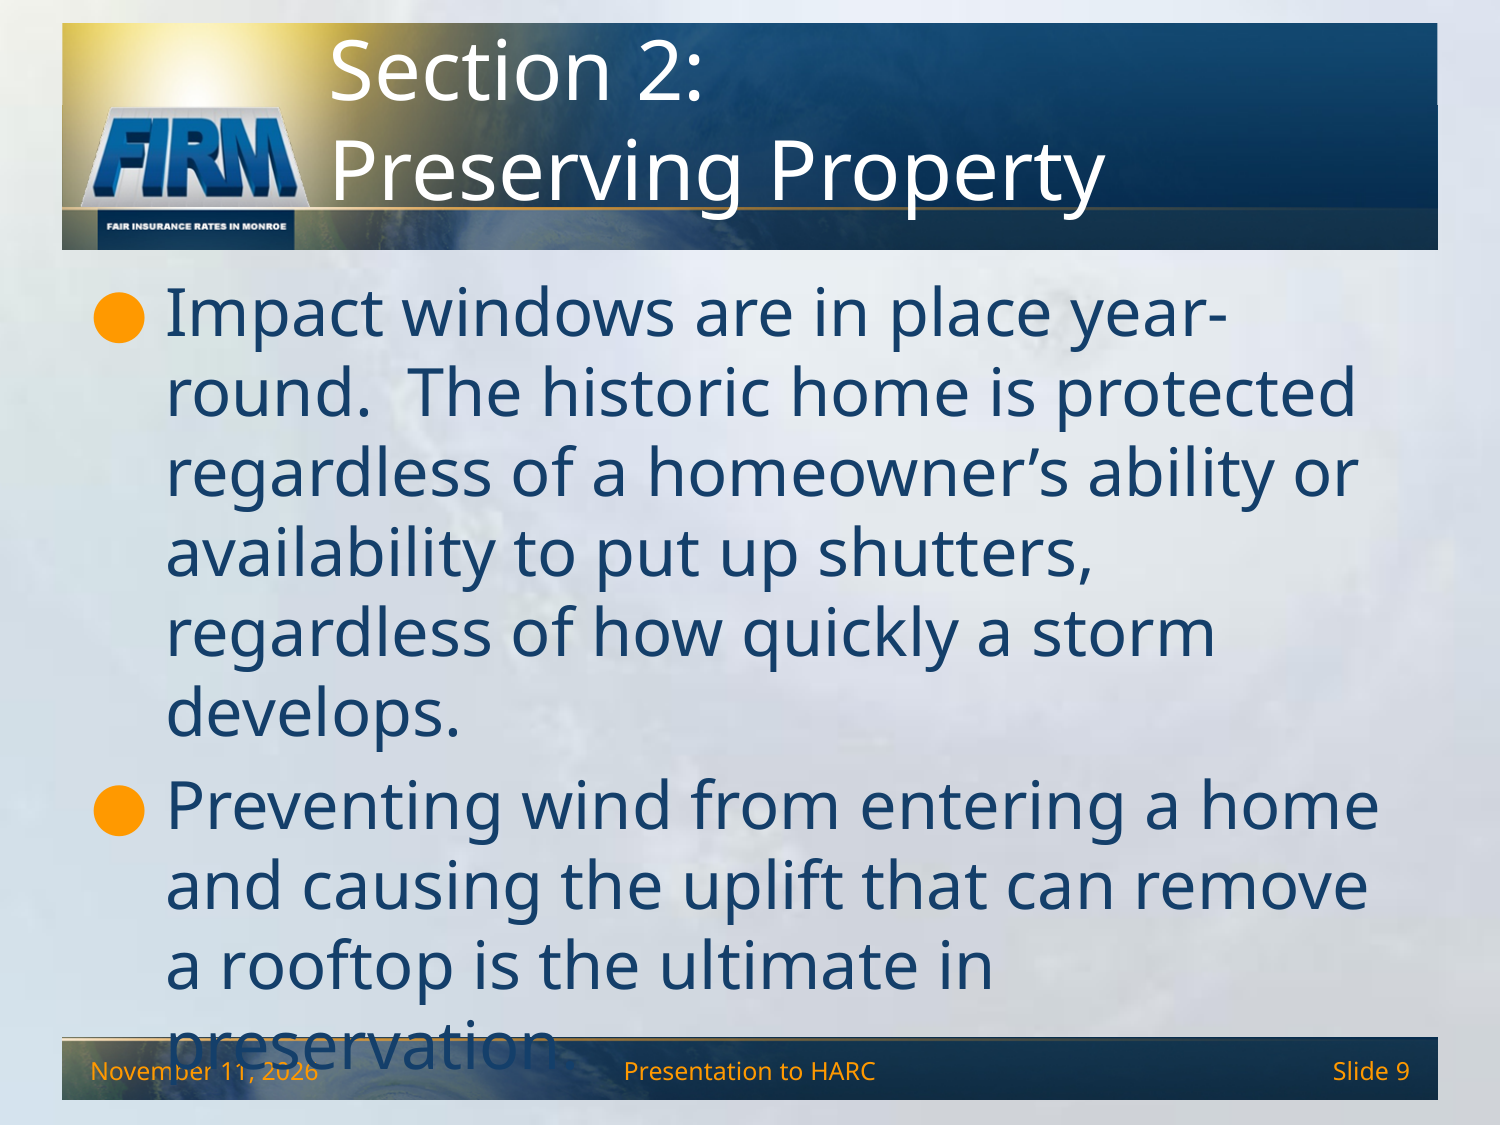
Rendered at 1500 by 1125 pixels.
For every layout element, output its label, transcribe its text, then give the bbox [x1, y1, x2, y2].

slide_number Slide 9 [1074, 1042, 1425, 1103]
picture [0, 0, 1500, 1125]
footer Presentation to HARC [512, 1042, 988, 1103]
title Section 2: Preserving Property [313, 37, 1438, 225]
list Impact windows are in place year-round. The historic home is protected regardless of a homeowner’s ability or availability to put up shutters, regardless of how quickly a storm develops. Preventing wind from entering a home and causing the uplift that can remove a rooftop is the ultimate in preservation. [75, 262, 1425, 1005]
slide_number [75, 1042, 425, 1103]
